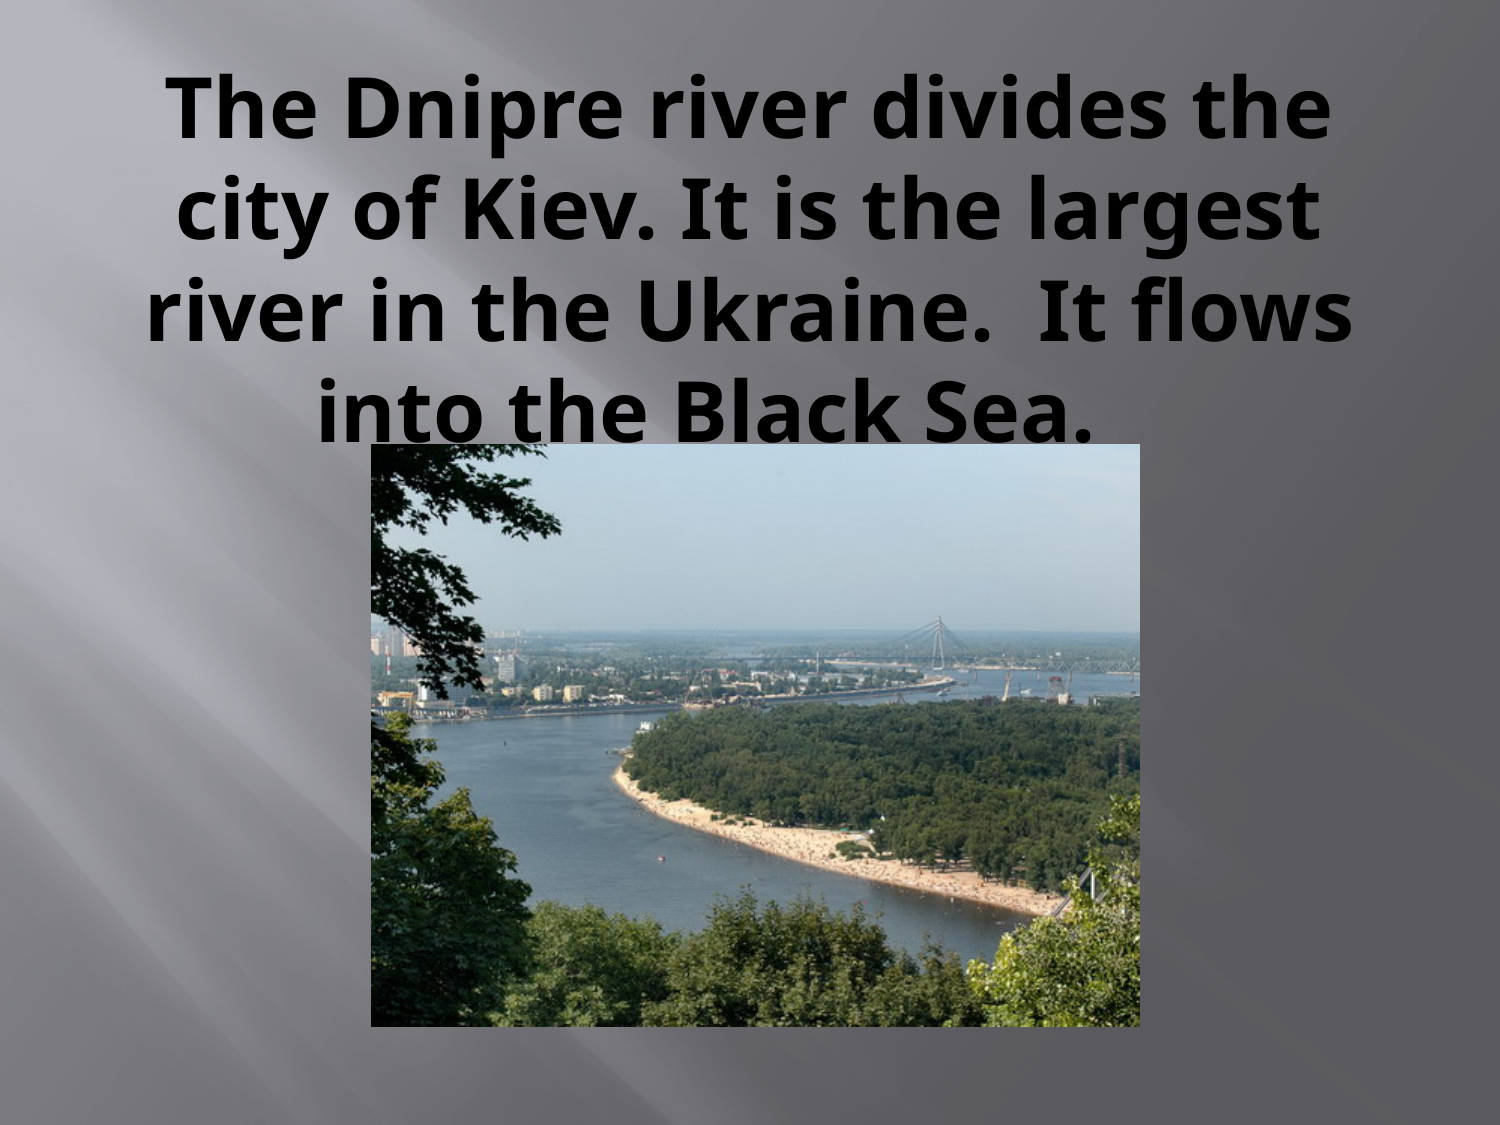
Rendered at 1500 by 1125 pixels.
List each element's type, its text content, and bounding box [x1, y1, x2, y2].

title The Dnipre river divides the city of Kiev. It is the largest river in the Ukraine. It flows into the Black Sea. [75, 45, 1425, 468]
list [371, 444, 1141, 1027]
